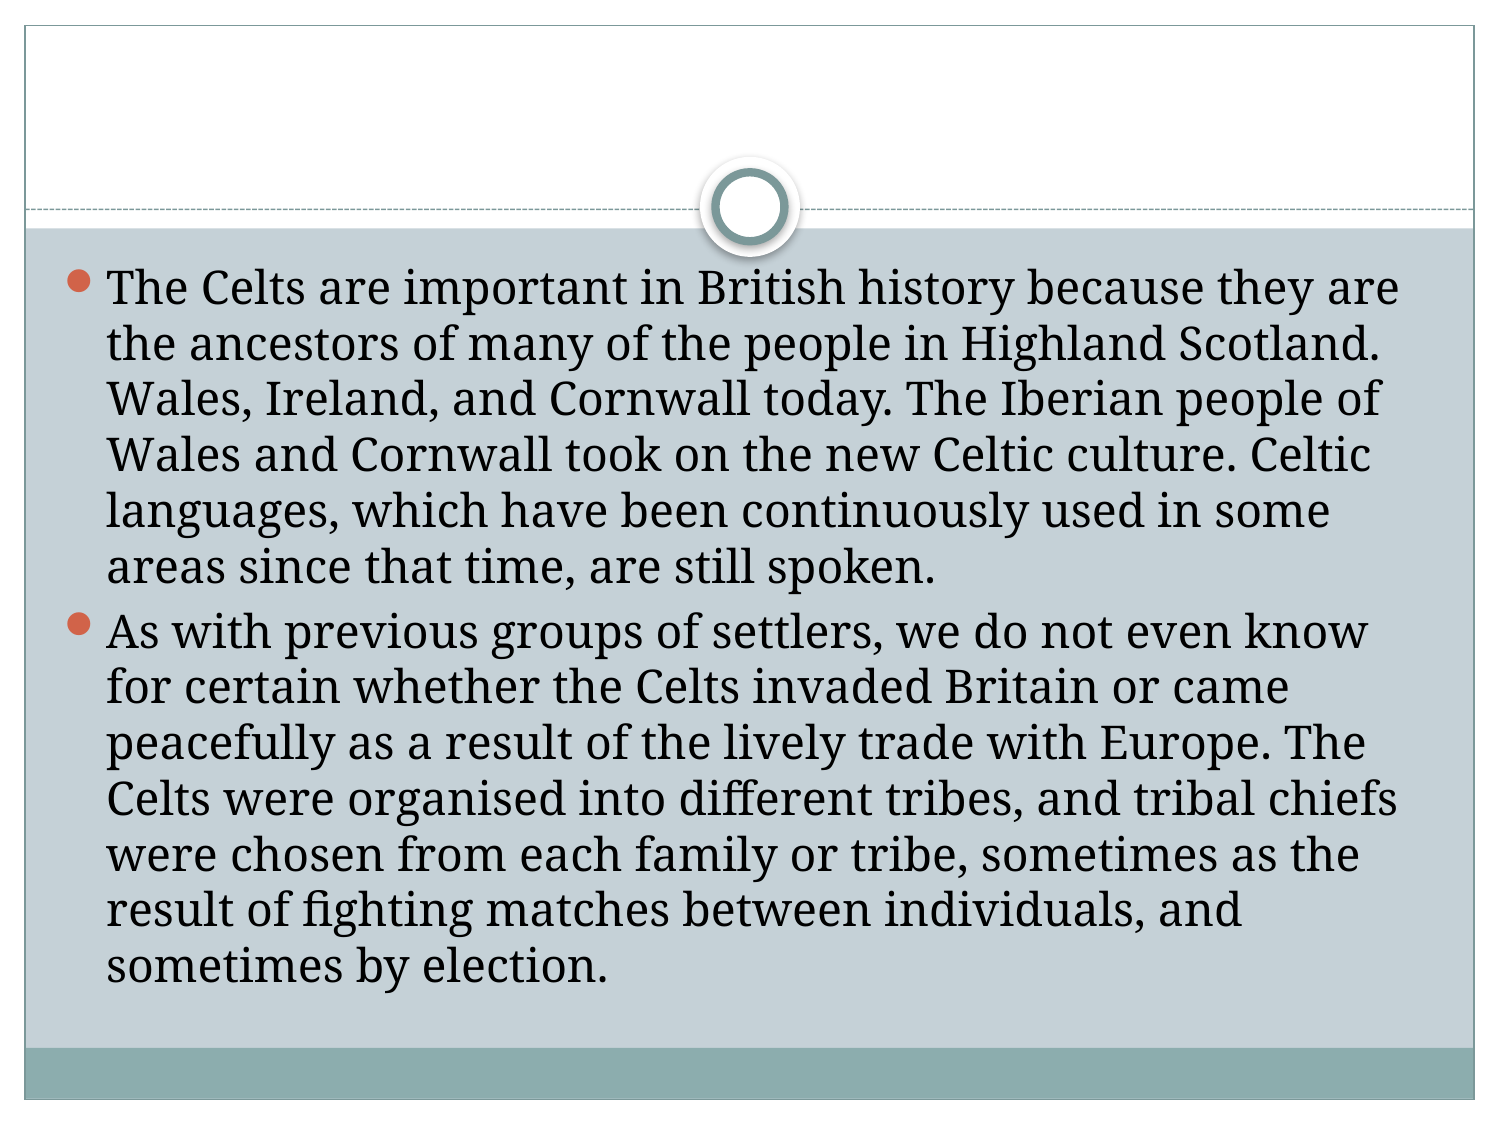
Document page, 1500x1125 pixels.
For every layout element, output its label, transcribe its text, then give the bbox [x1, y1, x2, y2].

list The Celts are important in British history because they are the ancestors of many of the people in Highland Scotland. Wales, Ireland, and Cornwall today. The Iberian people of Wales and Cornwall took on the new Celtic culture. Celtic languages, which have been continuously used in some areas since that time, are still spoken. As with previous groups of settlers, we do not even know for certain whether the Celts invaded Britain or came peacefully as a result of the lively trade with Europe. The Celts were organised into different tribes, and tribal chiefs were chosen from each family or tribe, sometimes as the result of fighting matches between individuals, and sometimes by election. [49, 250, 1445, 1001]
